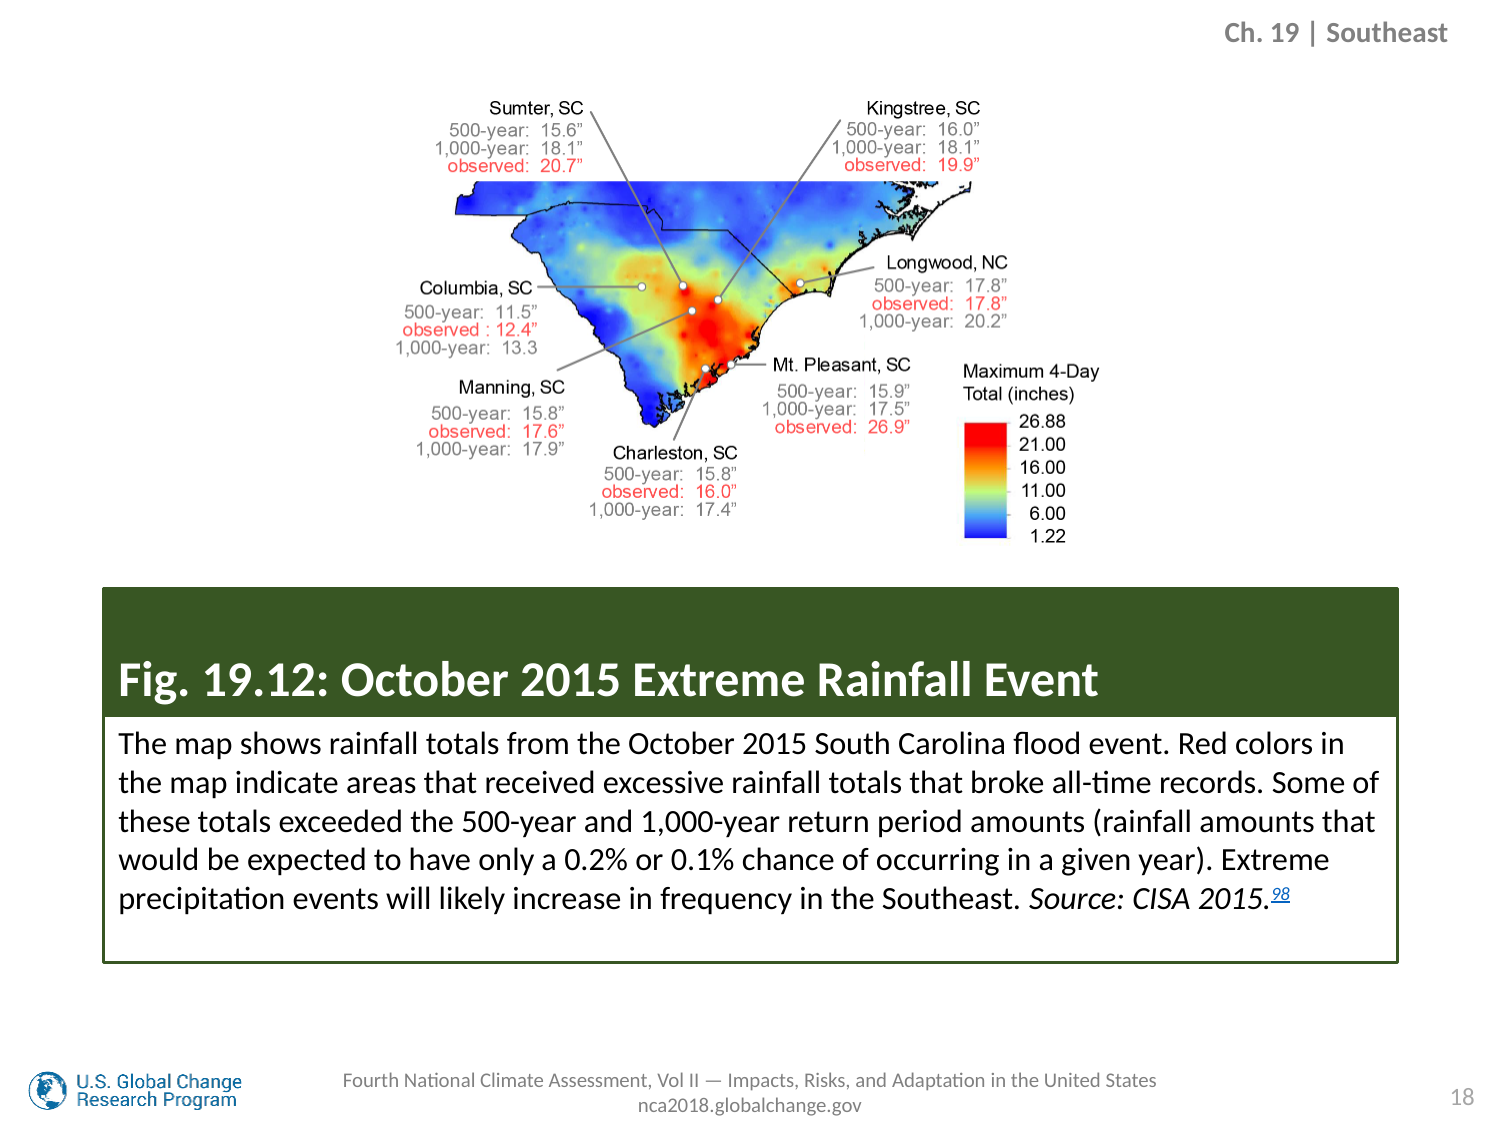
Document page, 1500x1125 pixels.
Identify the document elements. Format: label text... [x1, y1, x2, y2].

title Fig. 19.12: October 2015 Extreme Rainfall Event [102, 587, 1399, 713]
list The map shows rainfall totals from the October 2015 South Carolina flood event. Red colors in the map indicate areas that received excessive rainfall totals that broke all-time records. Some of these totals exceeded the 500-year and 1,000-year return period amounts (rainfall amounts that would be expected to have only a 0.2% or 0.1% chance of occurring in a given year). Extreme precipitation events will likely increase in frequency in the Southeast. Source: CISA 2015.98 [102, 713, 1399, 964]
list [394, 91, 1106, 553]
picture [21, 1065, 245, 1116]
list Ch. 19 | Southeast [34, 10, 1464, 57]
